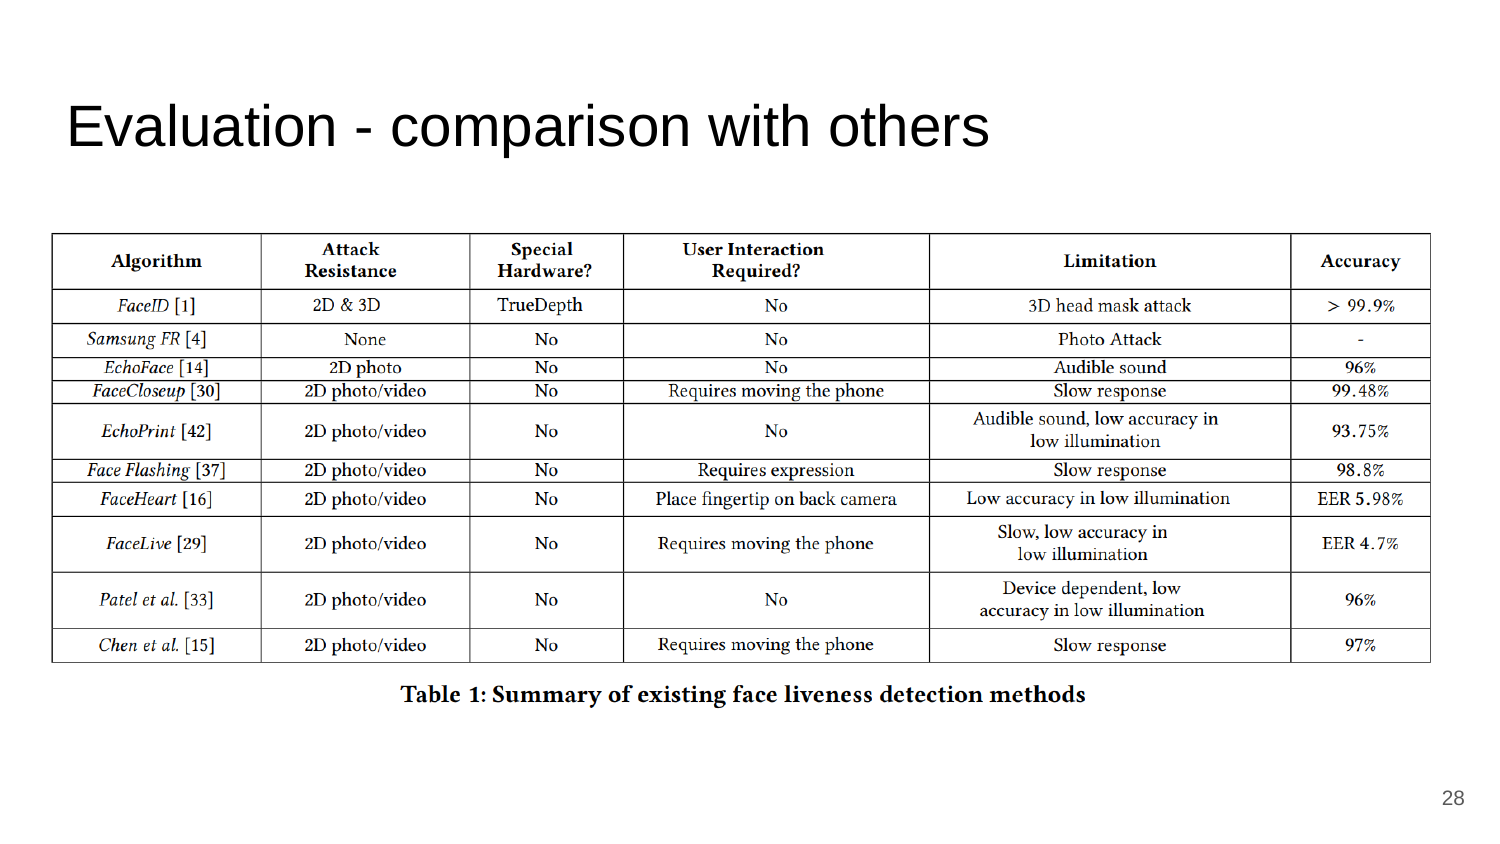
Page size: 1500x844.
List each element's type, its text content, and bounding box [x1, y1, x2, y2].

slide_number ‹#› [1389, 764, 1480, 830]
title Evaluation - comparison with others [51, 72, 1449, 167]
picture [17, 202, 1469, 719]
